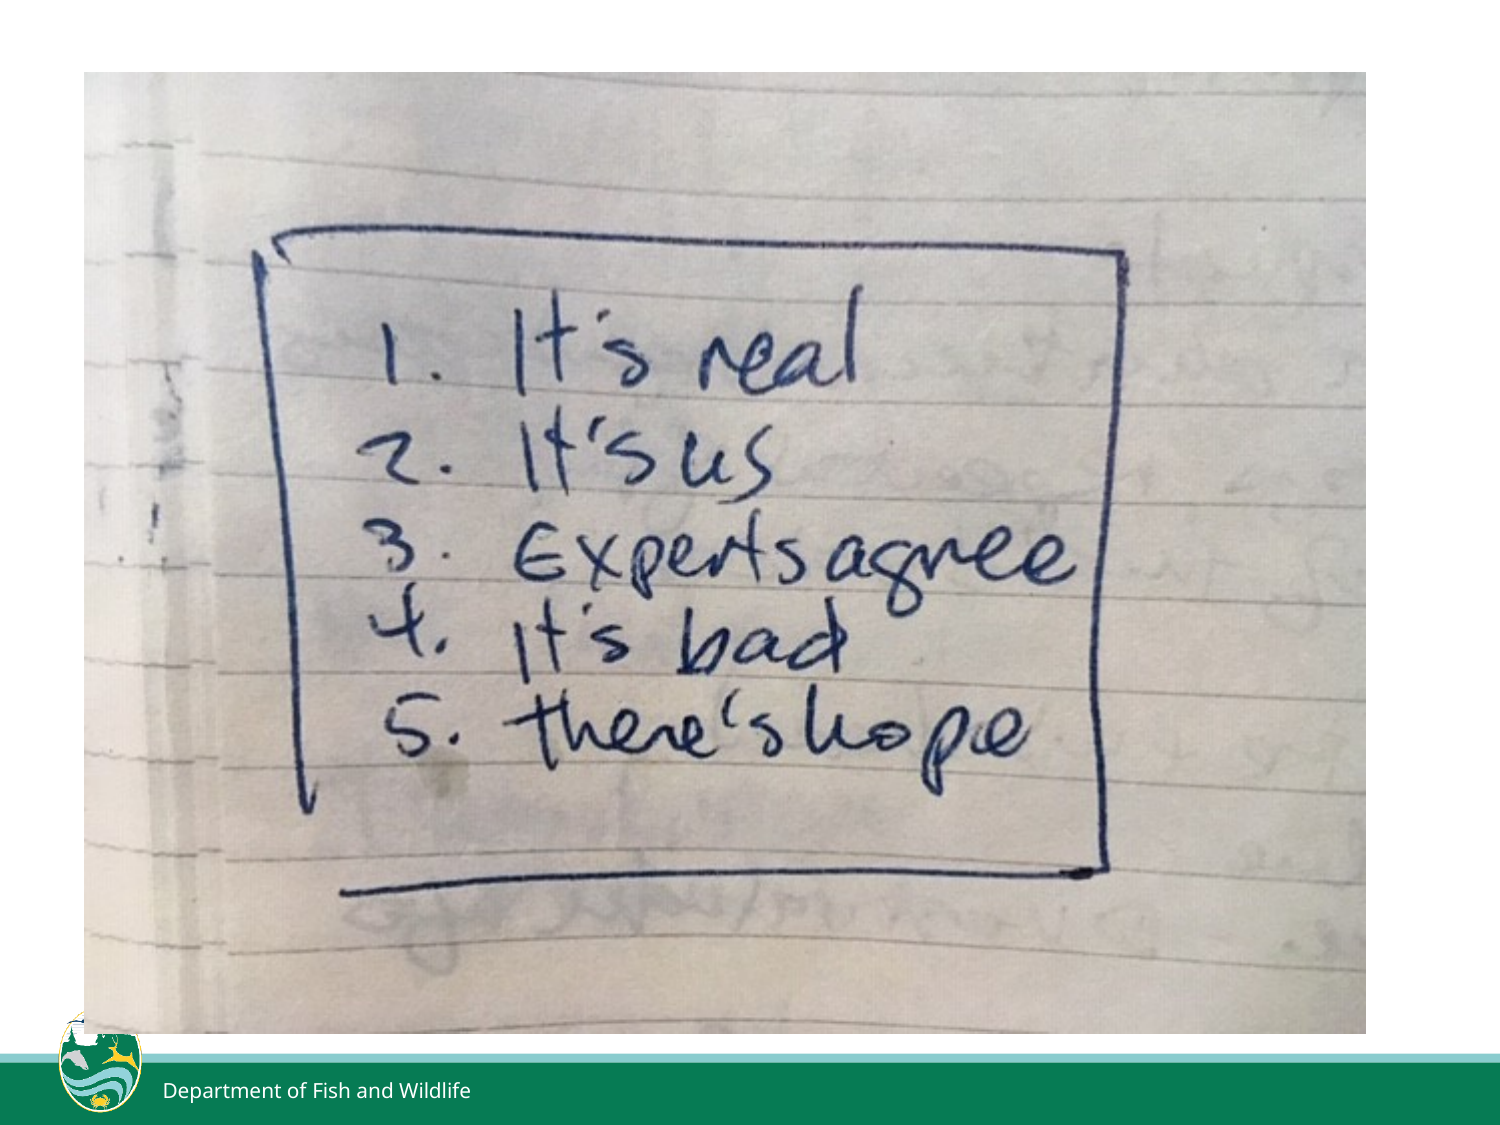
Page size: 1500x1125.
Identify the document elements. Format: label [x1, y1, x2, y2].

picture [56, 72, 1367, 1114]
